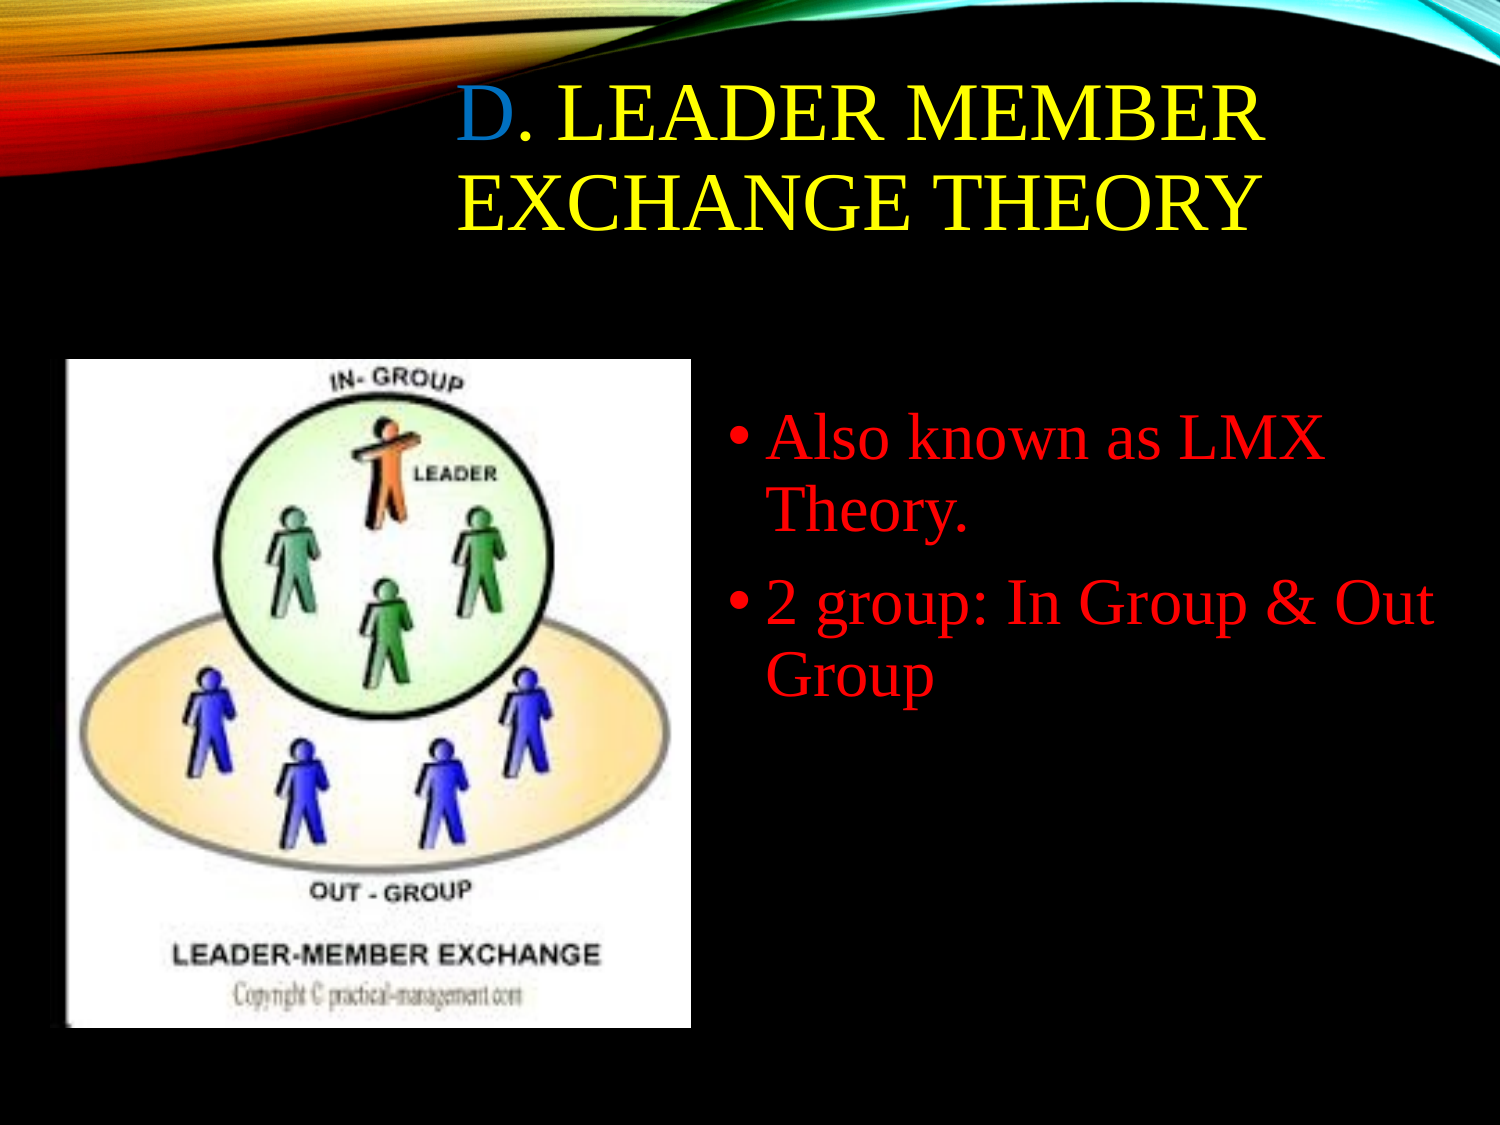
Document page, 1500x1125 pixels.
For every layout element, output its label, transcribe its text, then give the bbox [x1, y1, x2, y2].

title D. LEADER MEMBER EXCHANGE THEORY [237, 4, 1484, 313]
list Also known as LMX Theory. 2 group: In Group & Out Group [712, 395, 1500, 963]
picture [0, 0, 1500, 178]
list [49, 359, 692, 1028]
